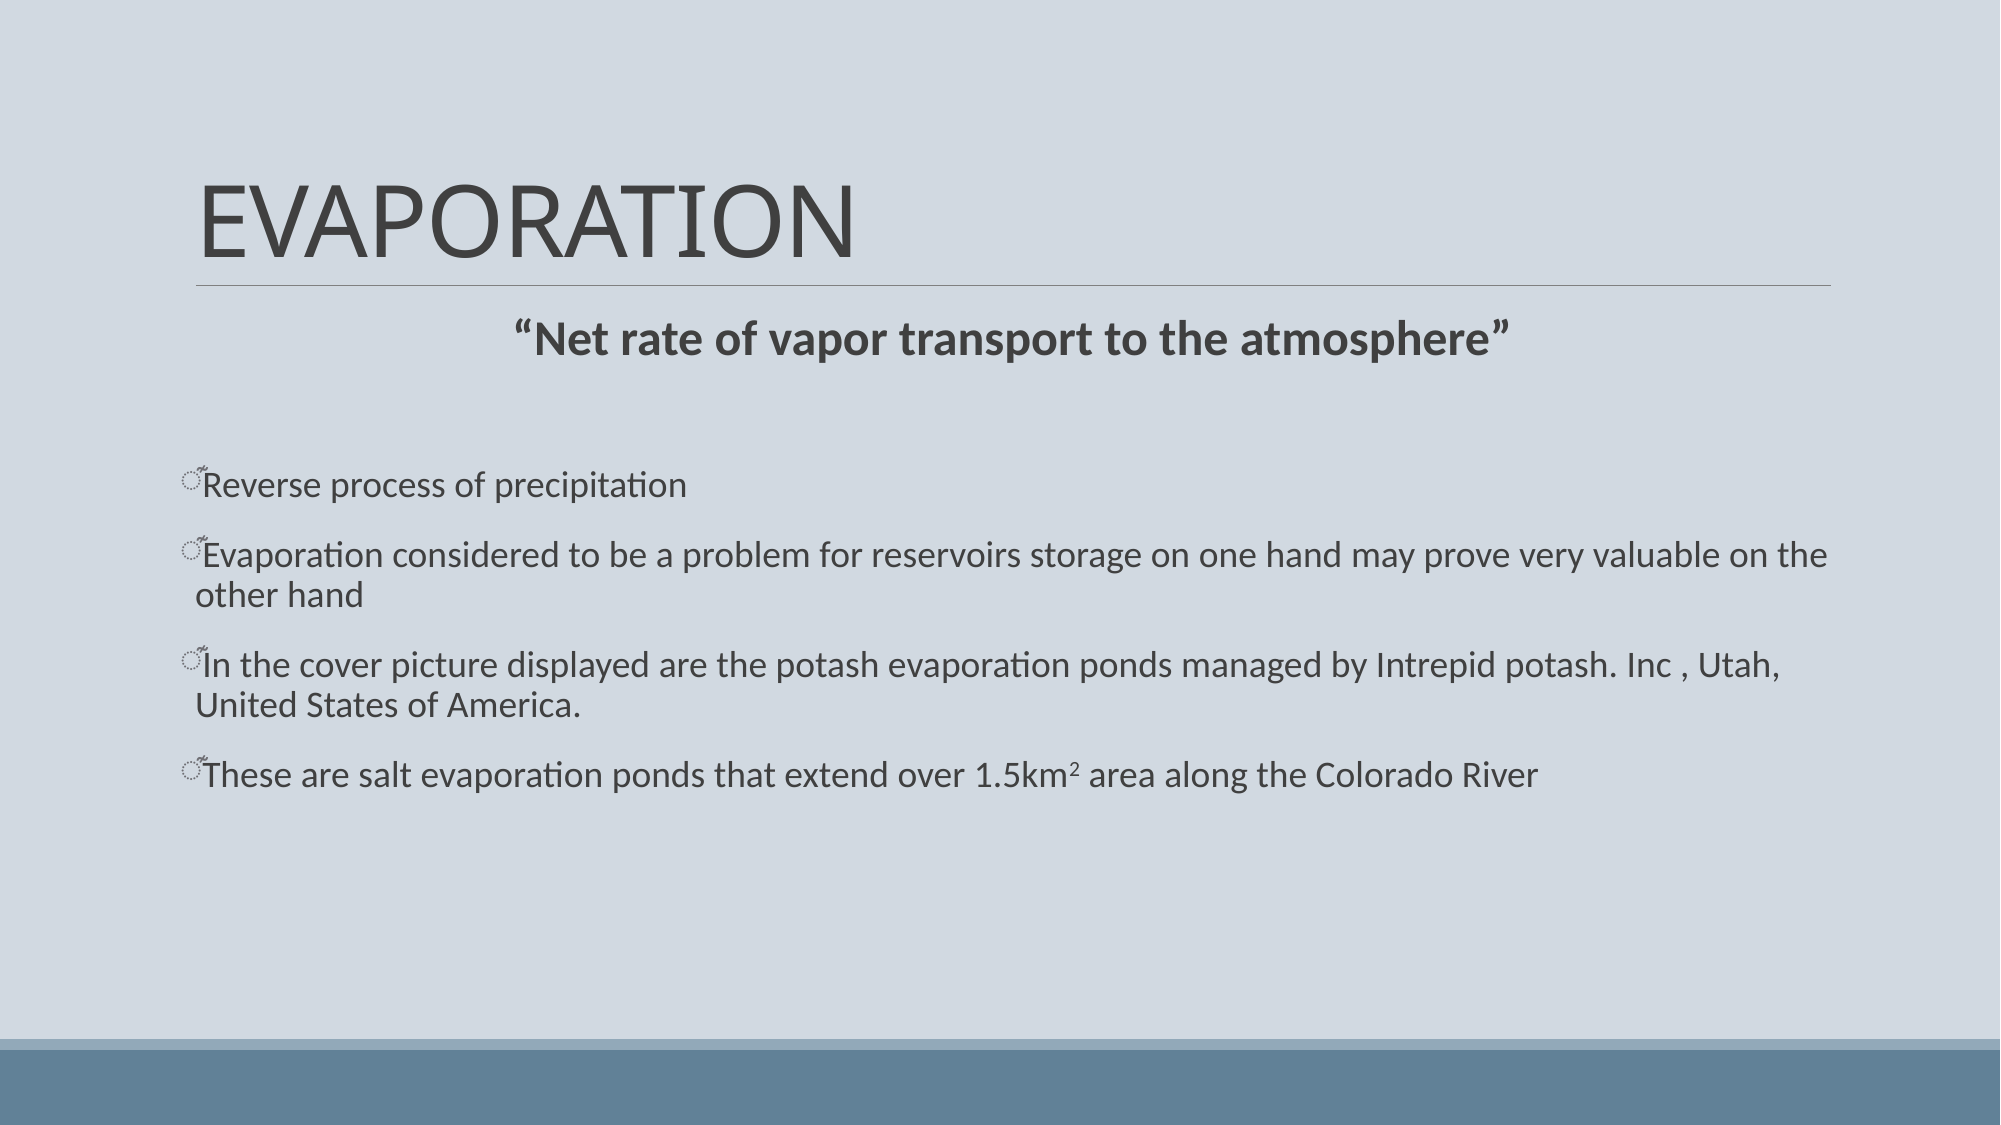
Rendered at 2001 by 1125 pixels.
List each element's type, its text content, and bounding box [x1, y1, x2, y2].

list “Net rate of vapor transport to the atmosphere” Reverse process of precipitation Evaporation considered to be a problem for reservoirs storage on one hand may prove very valuable on the other hand In the cover picture displayed are the potash evaporation ponds managed by Intrepid potash. Inc , Utah, United States of America. These are salt evaporation ponds that extend over 1.5km2 area along the Colorado River [180, 304, 1830, 965]
title EVAPORATION [180, 47, 1830, 285]
